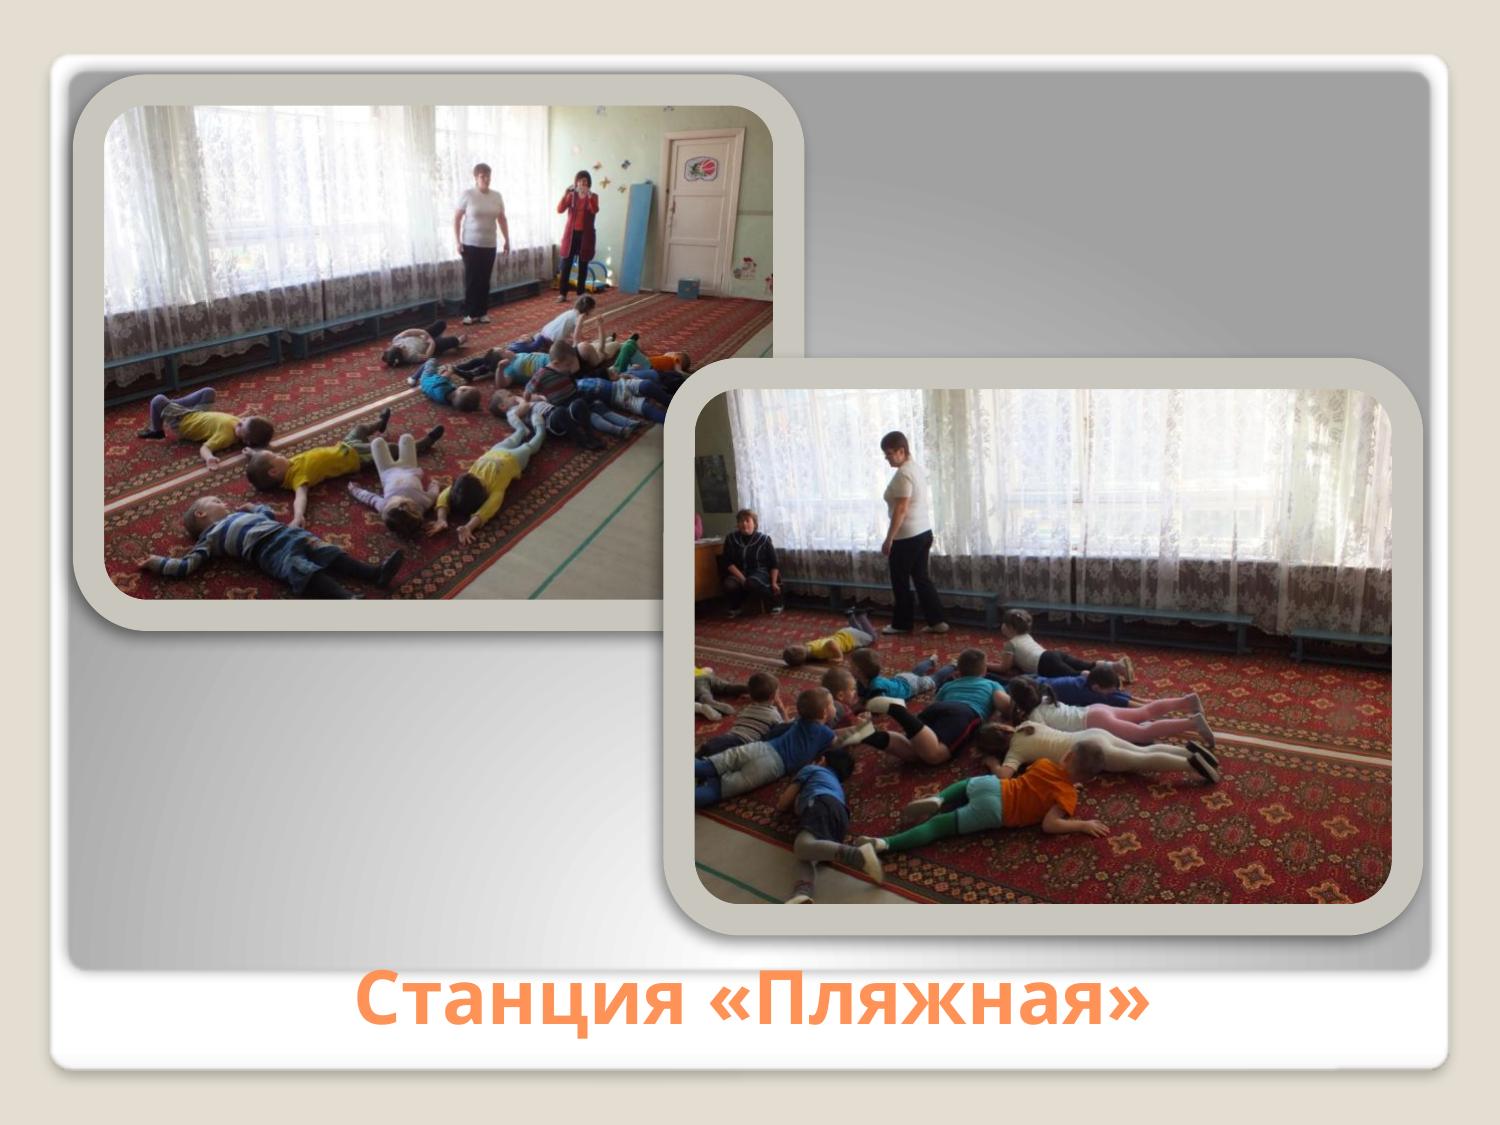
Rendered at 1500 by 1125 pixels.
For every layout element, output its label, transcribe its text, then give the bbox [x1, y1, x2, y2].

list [91, 92, 788, 615]
title Станция «Пляжная» [82, 881, 1425, 1047]
picture [681, 375, 1408, 919]
